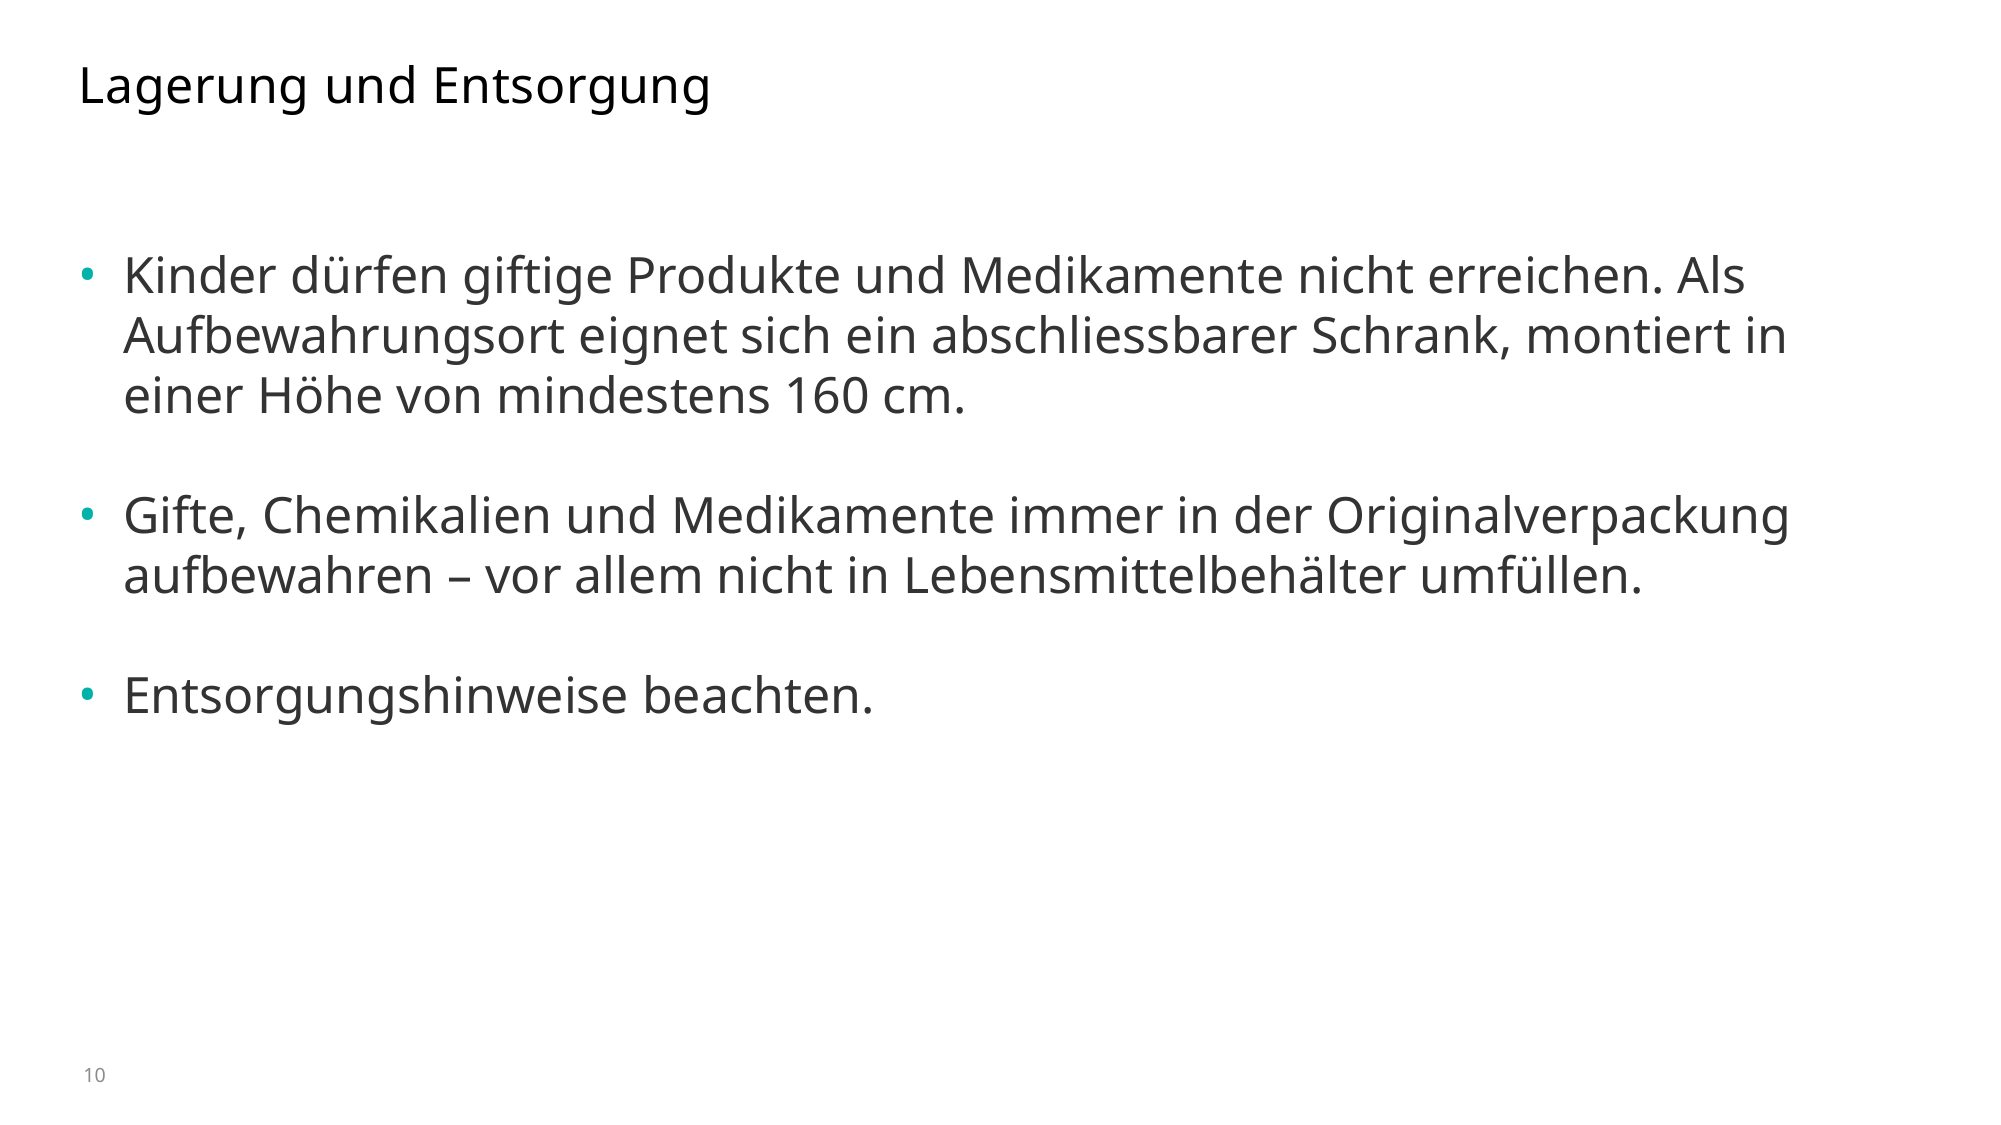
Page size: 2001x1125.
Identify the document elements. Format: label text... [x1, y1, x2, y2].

list Kinder dürfen giftige Produkte und Medikamente nicht erreichen. Als Aufbewahrungsort eignet sich ein abschliessbarer Schrank, montiert in einer Höhe von mindestens 160 cm. Gifte, Chemikalien und Medikamente immer in der Originalverpackung aufbewahren – vor allem nicht in Lebensmittelbehälter umfüllen. Entsorgungshinweise beachten. [78, 243, 1922, 1014]
slide_number 10 [83, 1063, 218, 1090]
title Lagerung und Entsorgung [78, 59, 1922, 112]
